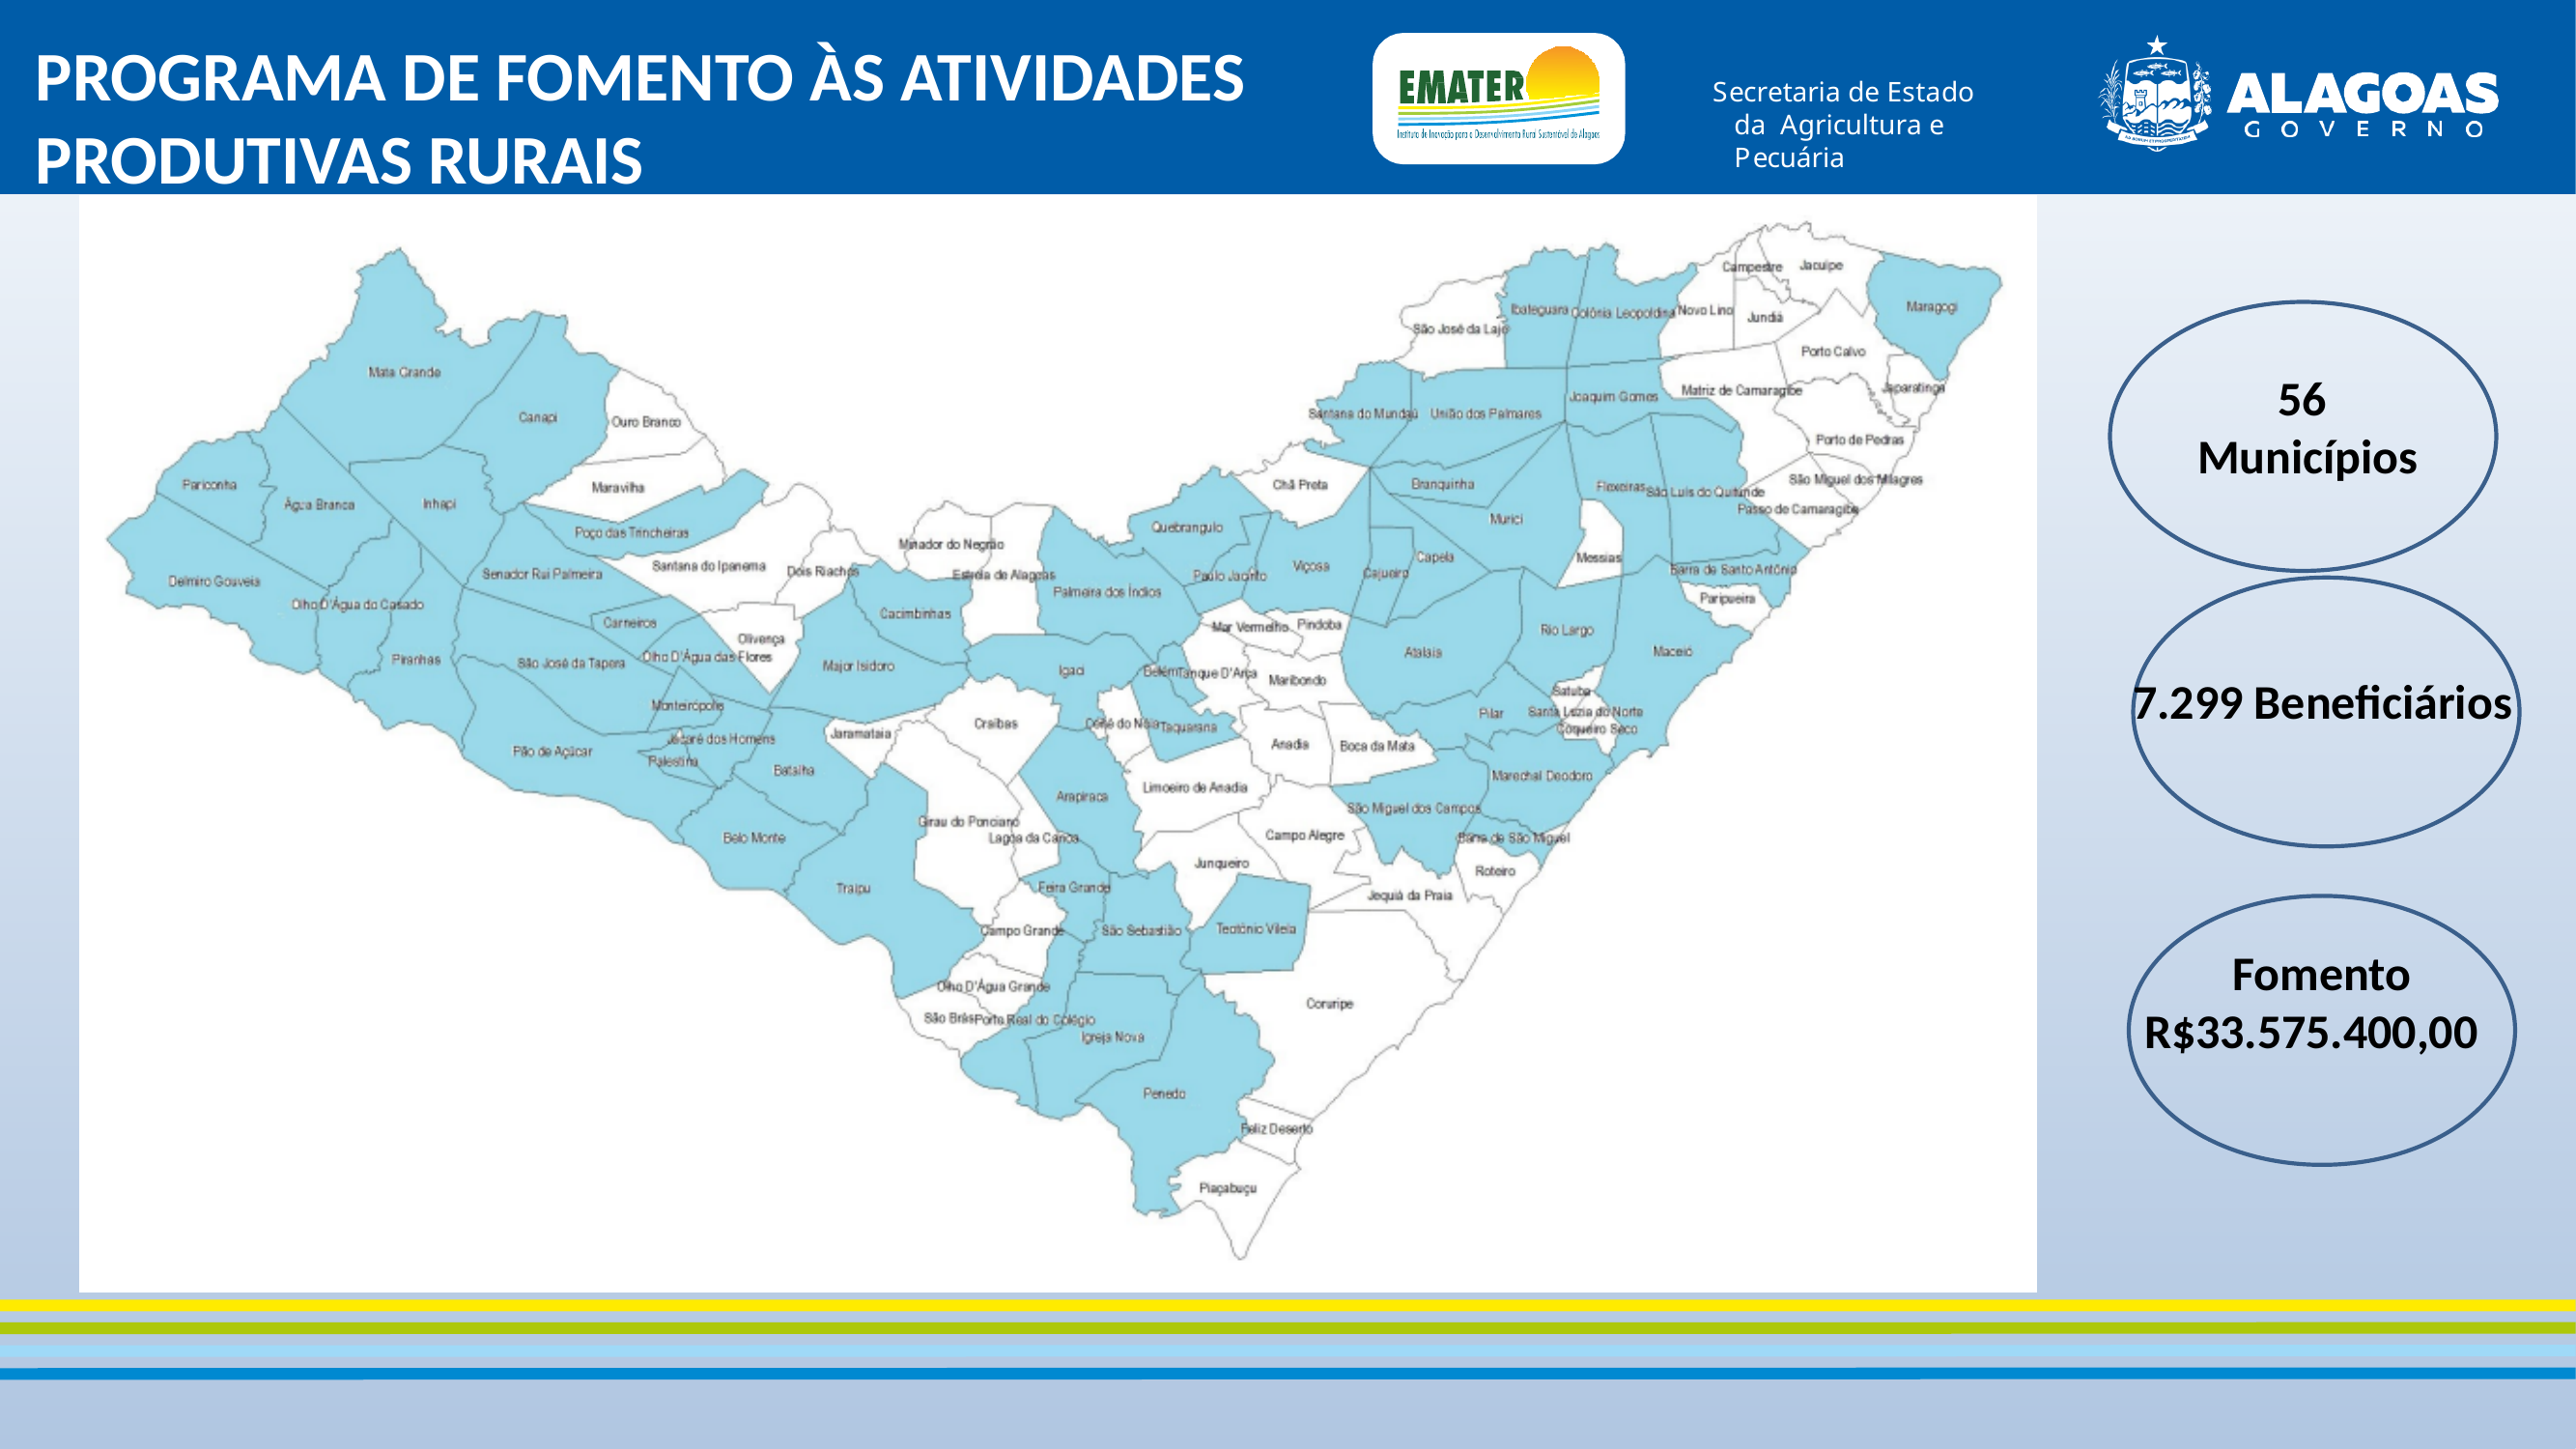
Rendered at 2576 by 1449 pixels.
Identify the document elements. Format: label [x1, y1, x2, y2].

text_box [2116, 577, 2540, 847]
text_box [2109, 895, 2534, 1166]
text_box [0, 0, 2576, 195]
text_box [1372, 32, 1626, 165]
picture [79, 195, 2037, 1293]
text_box [2096, 301, 2520, 572]
